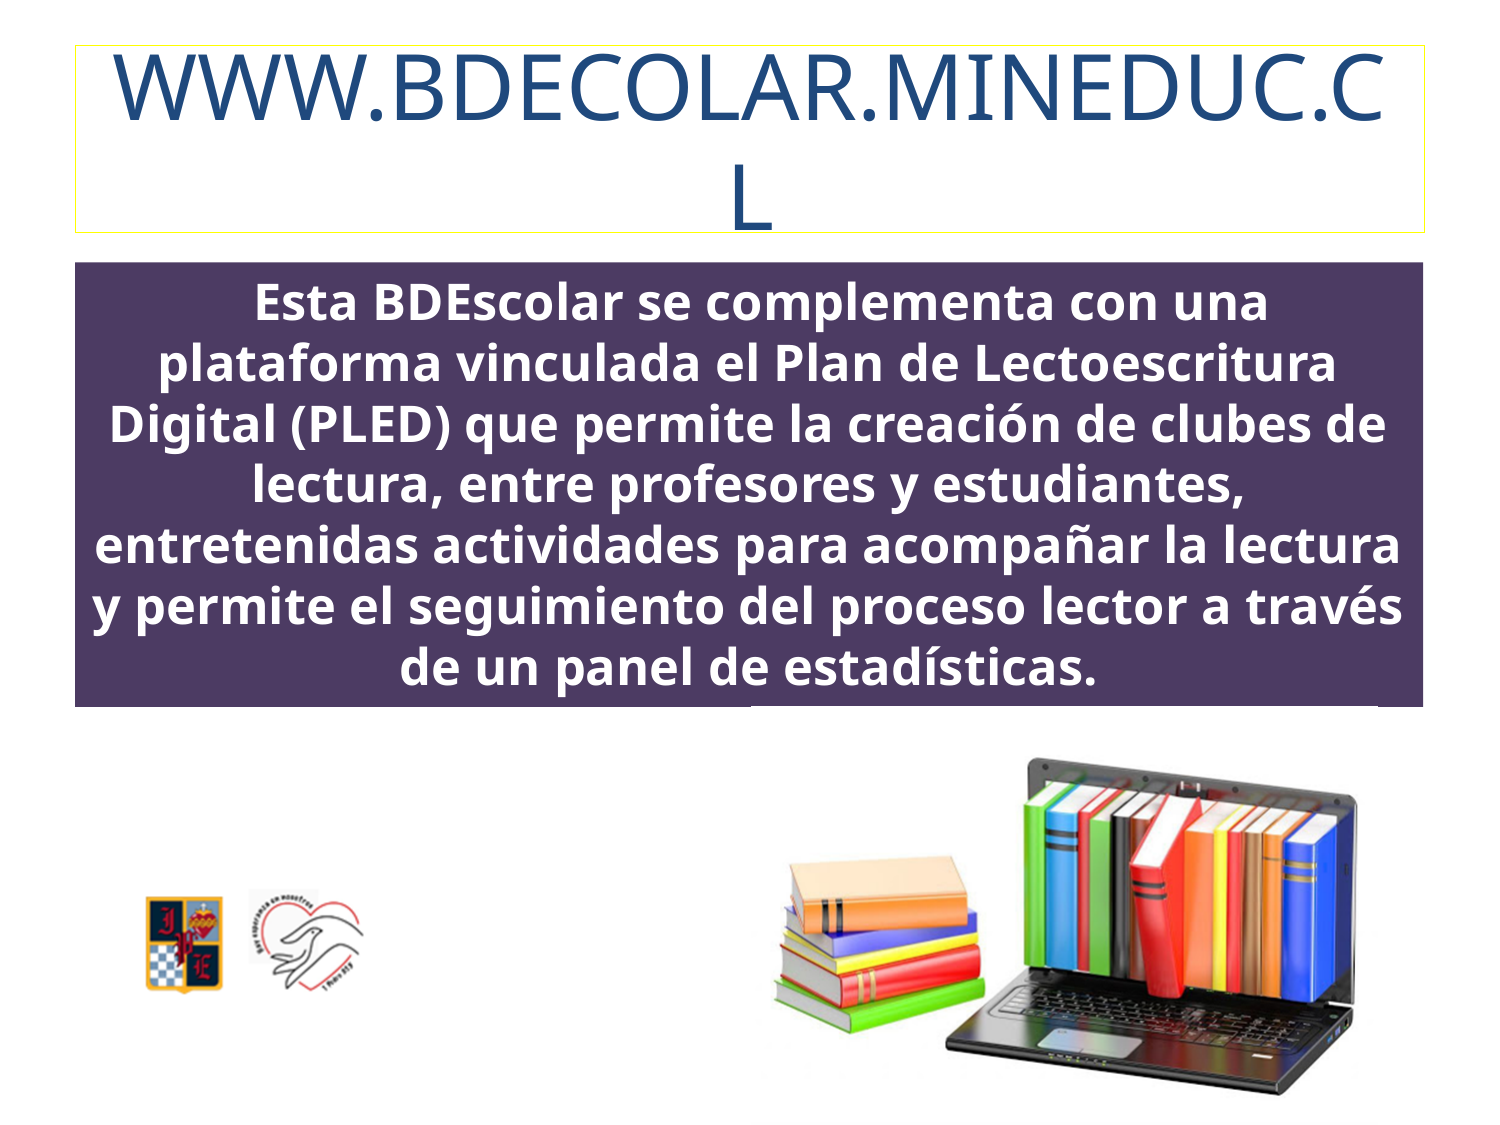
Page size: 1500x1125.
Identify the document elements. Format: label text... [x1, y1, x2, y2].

list Esta BDEscolar se complementa con una plataforma vinculada el Plan de Lectoescritura Digital (PLED) que permite la creación de clubes de lectura, entre profesores y estudiantes, entretenidas actividades para acompañar la lectura y permite el seguimiento del proceso lector a través de un panel de estadísticas. [75, 262, 1424, 707]
picture [751, 706, 1378, 1125]
picture [135, 881, 369, 1016]
title WWW.BDECOLAR.MINEDUC.CL [75, 45, 1425, 233]
